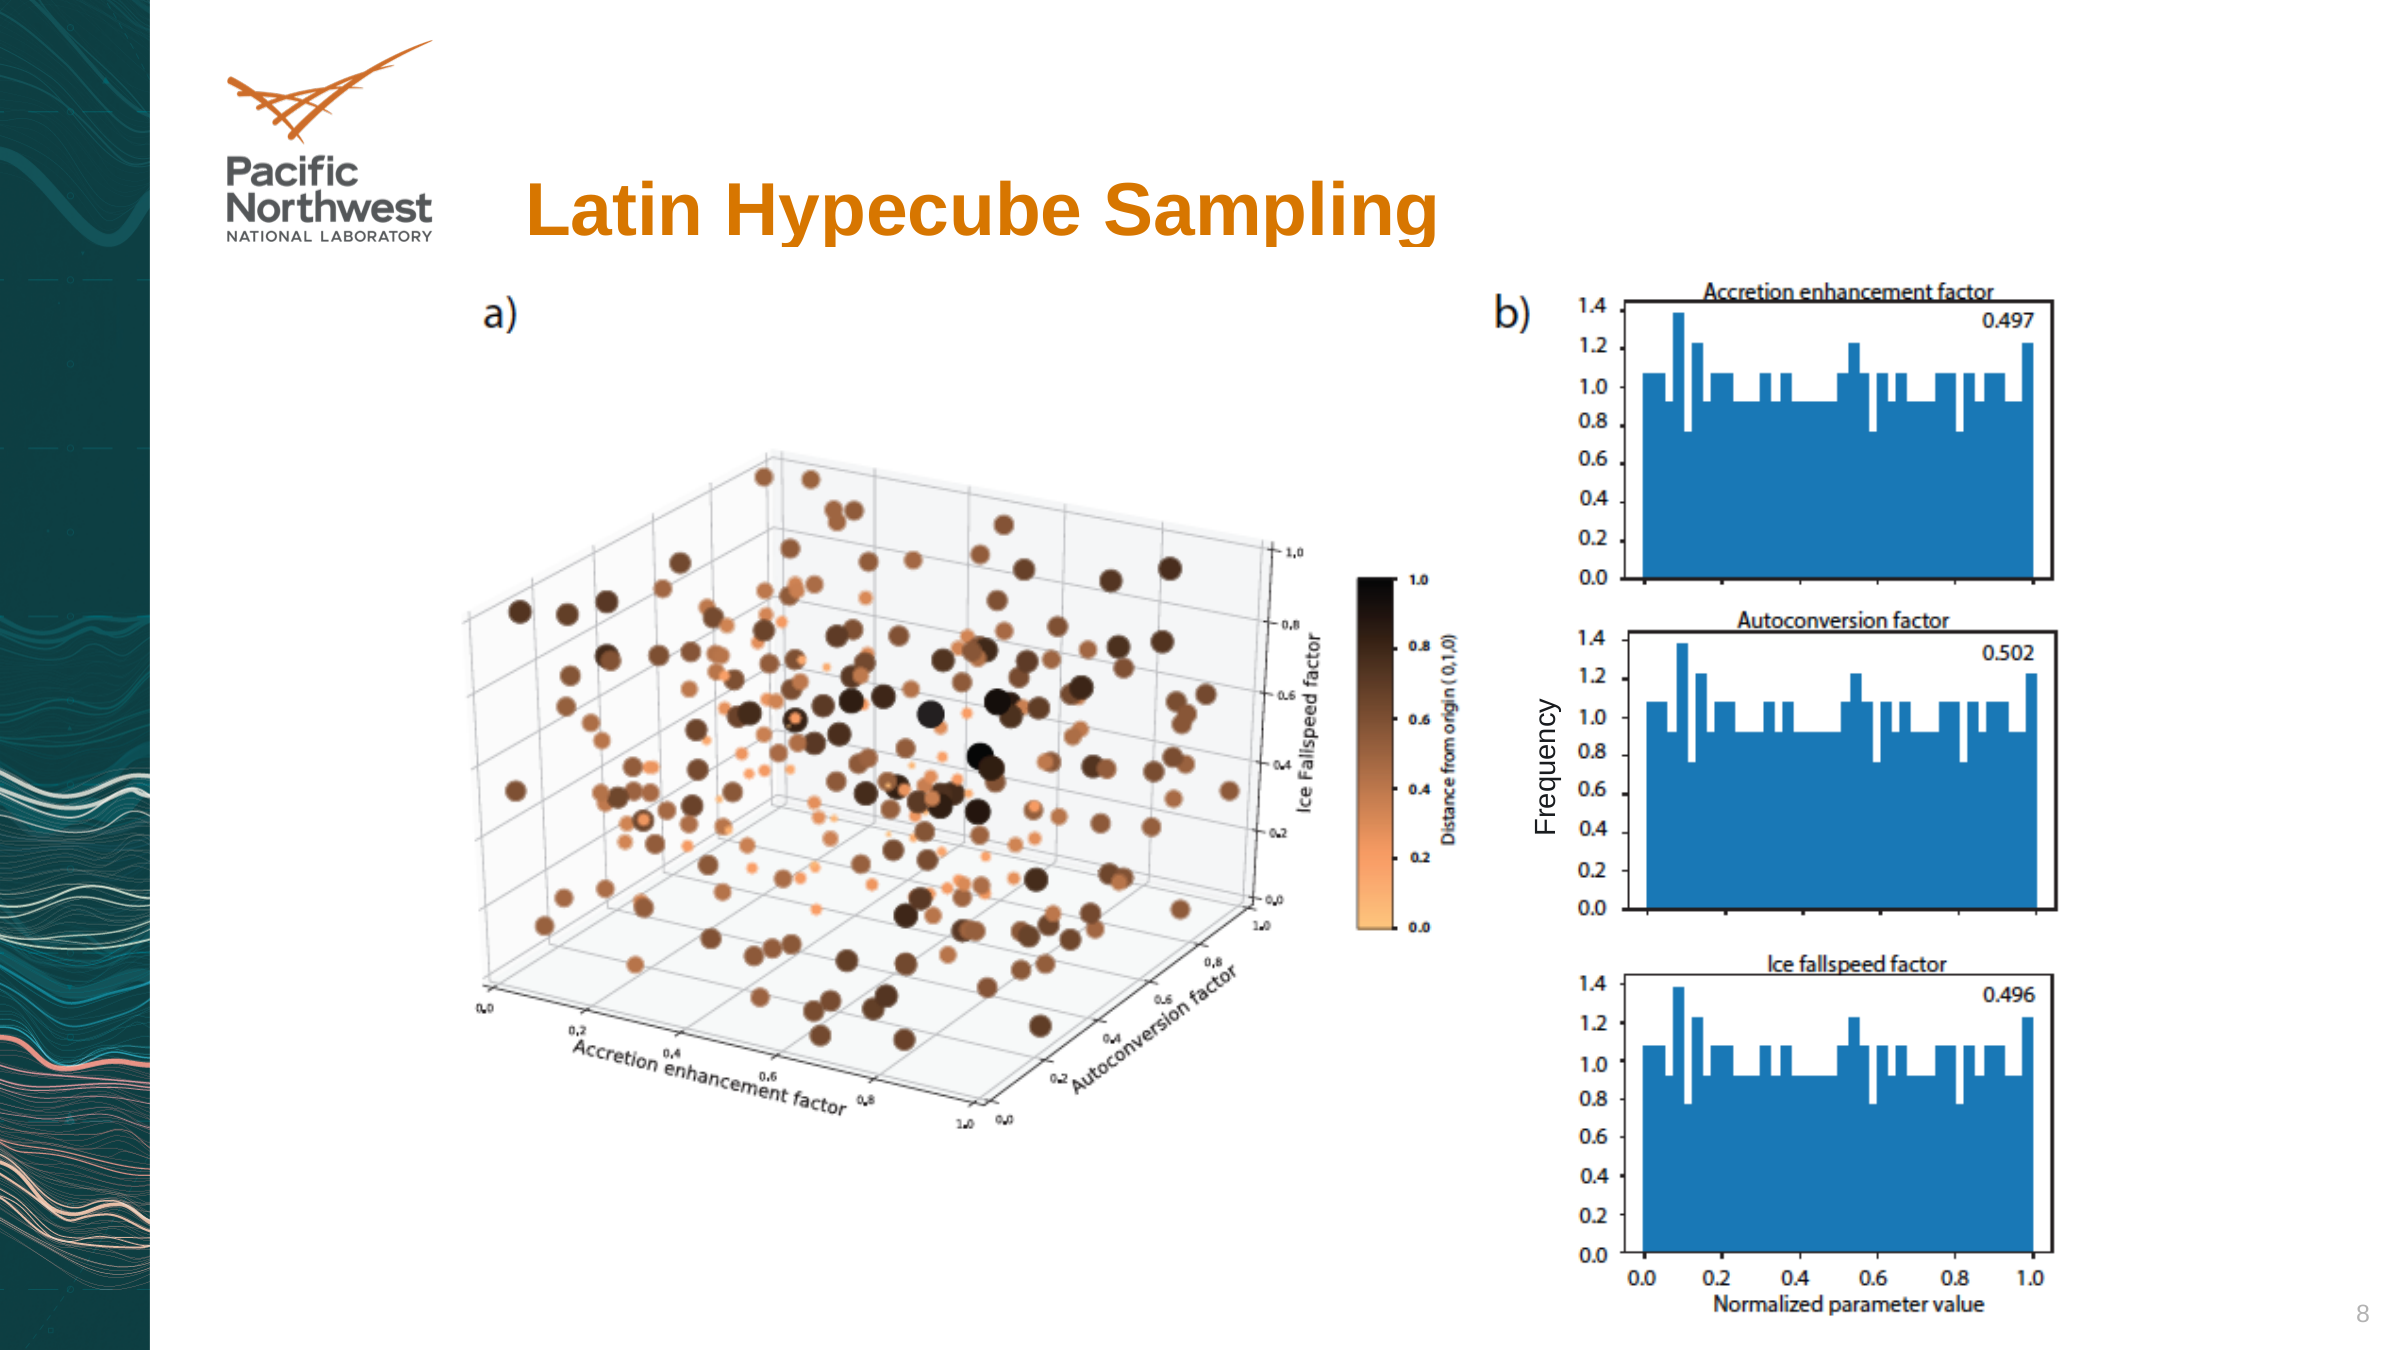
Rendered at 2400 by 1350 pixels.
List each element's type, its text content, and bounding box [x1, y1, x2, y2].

picture [225, 38, 435, 244]
picture [0, 0, 149, 1350]
picture [394, 247, 2147, 1350]
slide_number 8 [2295, 1275, 2370, 1350]
title Latin Hypecube Sampling [525, 44, 2325, 260]
